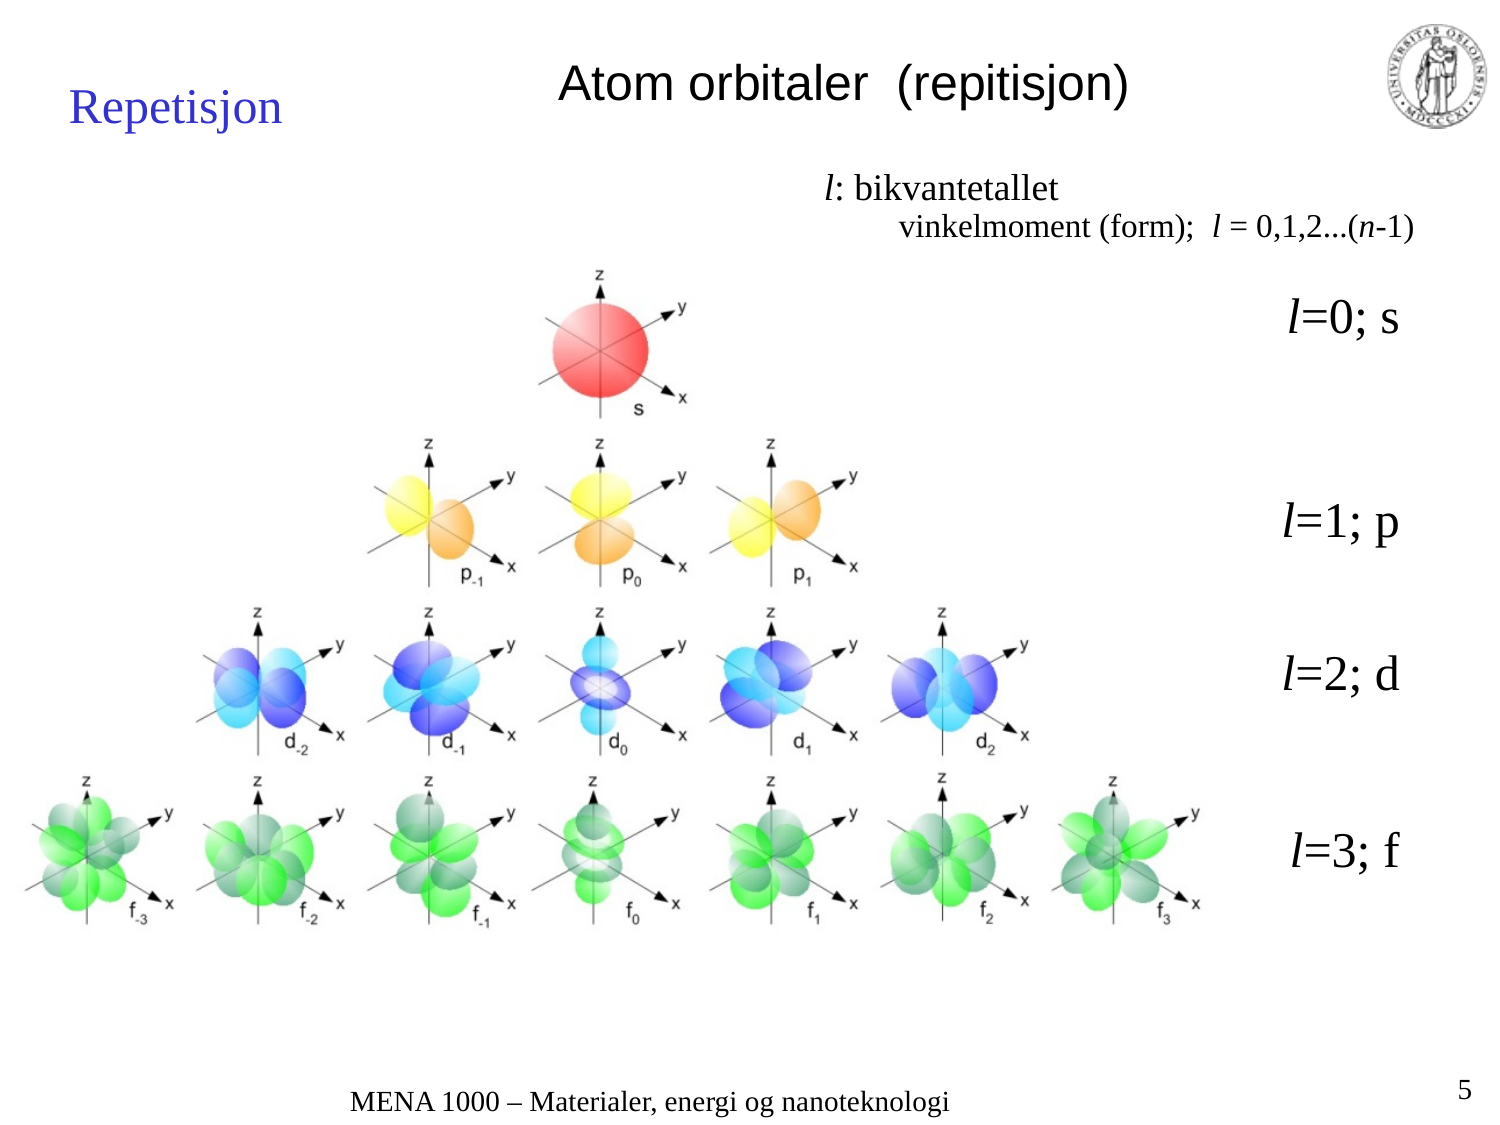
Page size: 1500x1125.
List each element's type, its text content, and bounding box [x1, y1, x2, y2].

text_box l: bikvantetallet vinkelmoment (form); l = 0,1,2...(n-1) [809, 160, 1471, 252]
slide_number 5 [1349, 1062, 1488, 1113]
text_box Repetisjon [53, 66, 298, 142]
footer MENA 1000 – Materialer, energi og nanoteknologi [312, 1074, 988, 1125]
title Atom orbitaler (repitisjon) [300, 12, 1388, 150]
text_box l=1; p [1266, 479, 1416, 555]
text_box l=3; f [1274, 810, 1416, 886]
text_box l=0; s [1271, 276, 1415, 352]
picture [17, 242, 1215, 945]
text_box l=2; d [1266, 633, 1416, 709]
picture [1388, 24, 1500, 129]
